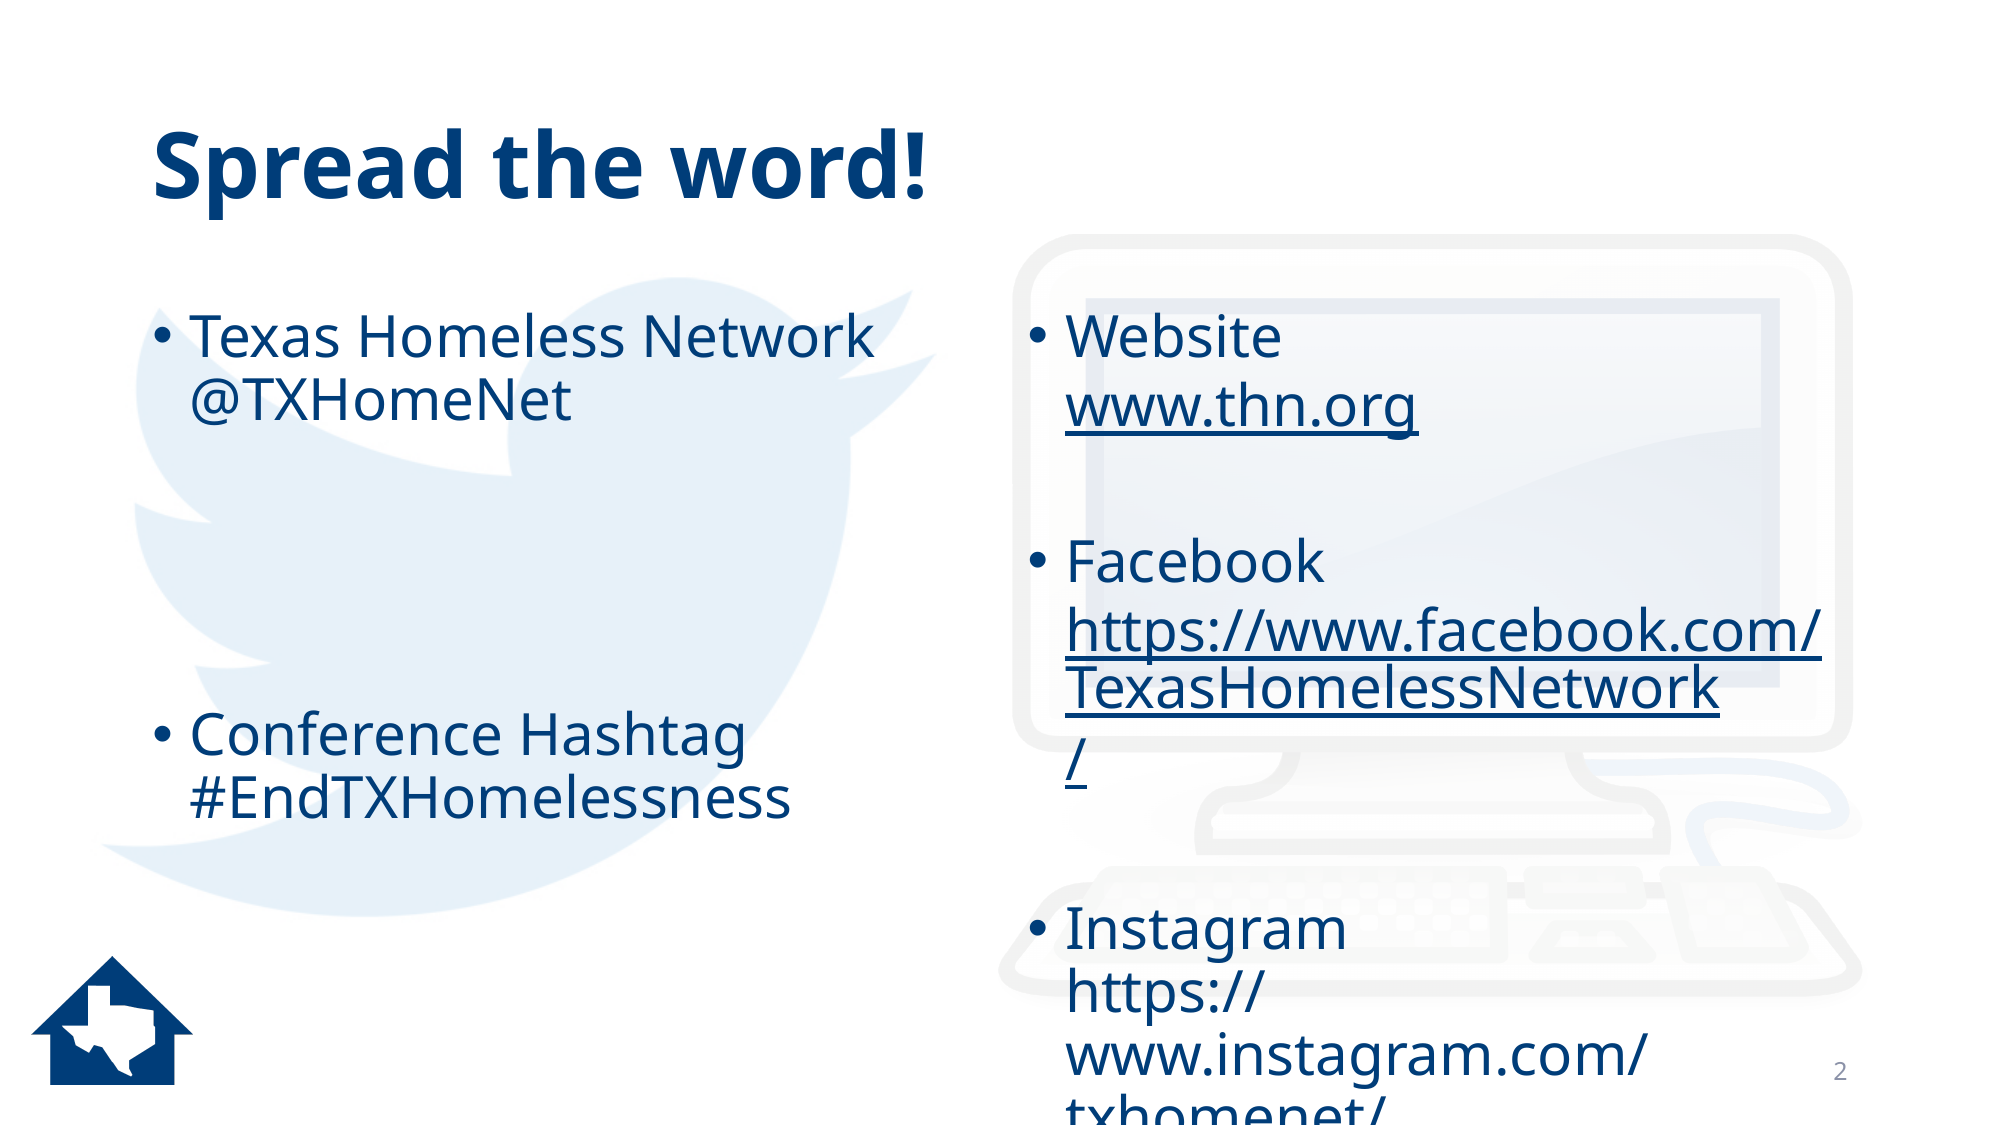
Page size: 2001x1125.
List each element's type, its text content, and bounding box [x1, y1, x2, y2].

text_box [994, 233, 1871, 1013]
list Website www.thn.org Facebook https://www.facebook.com/TexasHomelessNetwork/ Instagram https://www.instagram.com/txhomenet/ [1012, 299, 1863, 1014]
title Spread the word! [137, 59, 1863, 278]
slide_number 2 [1412, 1042, 1863, 1103]
picture [31, 956, 193, 1085]
list Texas Homeless Network @TXHomeNet Conference Hashtag #EndTXHomelessness [137, 299, 988, 1014]
text_box [42, 261, 996, 934]
